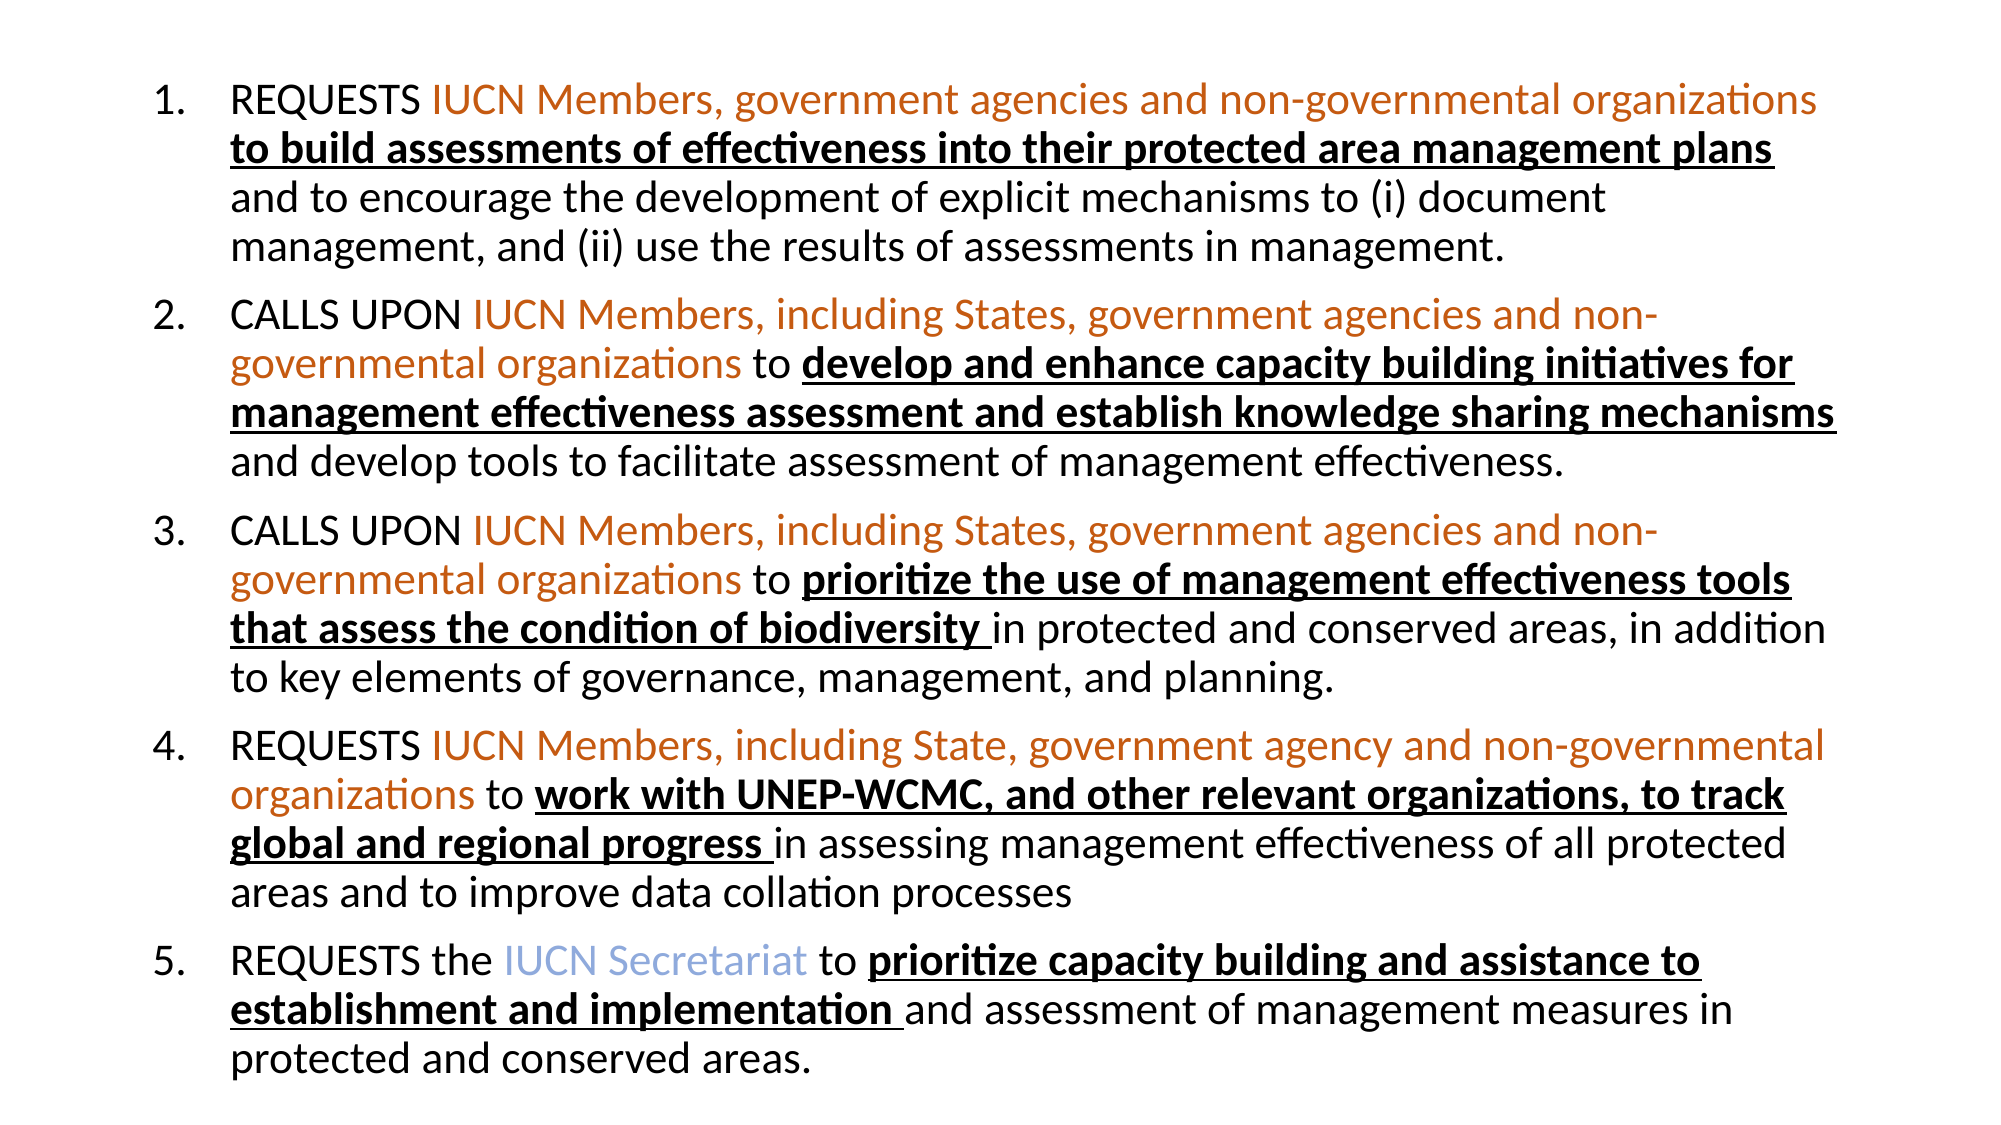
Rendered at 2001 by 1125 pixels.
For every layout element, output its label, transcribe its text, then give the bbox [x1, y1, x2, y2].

list REQUESTS IUCN Members, government agencies and non-governmental organizations to build assessments of effectiveness into their protected area management plans and to encourage the development of explicit mechanisms to (i) document management, and (ii) use the results of assessments in management. CALLS UPON IUCN Members, including States, government agencies and non-governmental organizations to develop and enhance capacity building initiatives for management effectiveness assessment and establish knowledge sharing mechanisms and develop tools to facilitate assessment of management effectiveness. CALLS UPON IUCN Members, including States, government agencies and non-governmental organizations to prioritize the use of management effectiveness tools that assess the condition of biodiversity in protected and conserved areas, in addition to key elements of governance, management, and planning. REQUESTS IUCN Members, including State, government agency and non-governmental organizations to work with UNEP-WCMC, and other relevant organizations, to track global and regional progress in assessing management effectiveness of all protected areas and to improve data collation processes REQUESTS the IUCN Secretariat to prioritize capacity building and assistance to establishment and implementation and assessment of management measures in protected and conserved areas. [137, 68, 1863, 1094]
